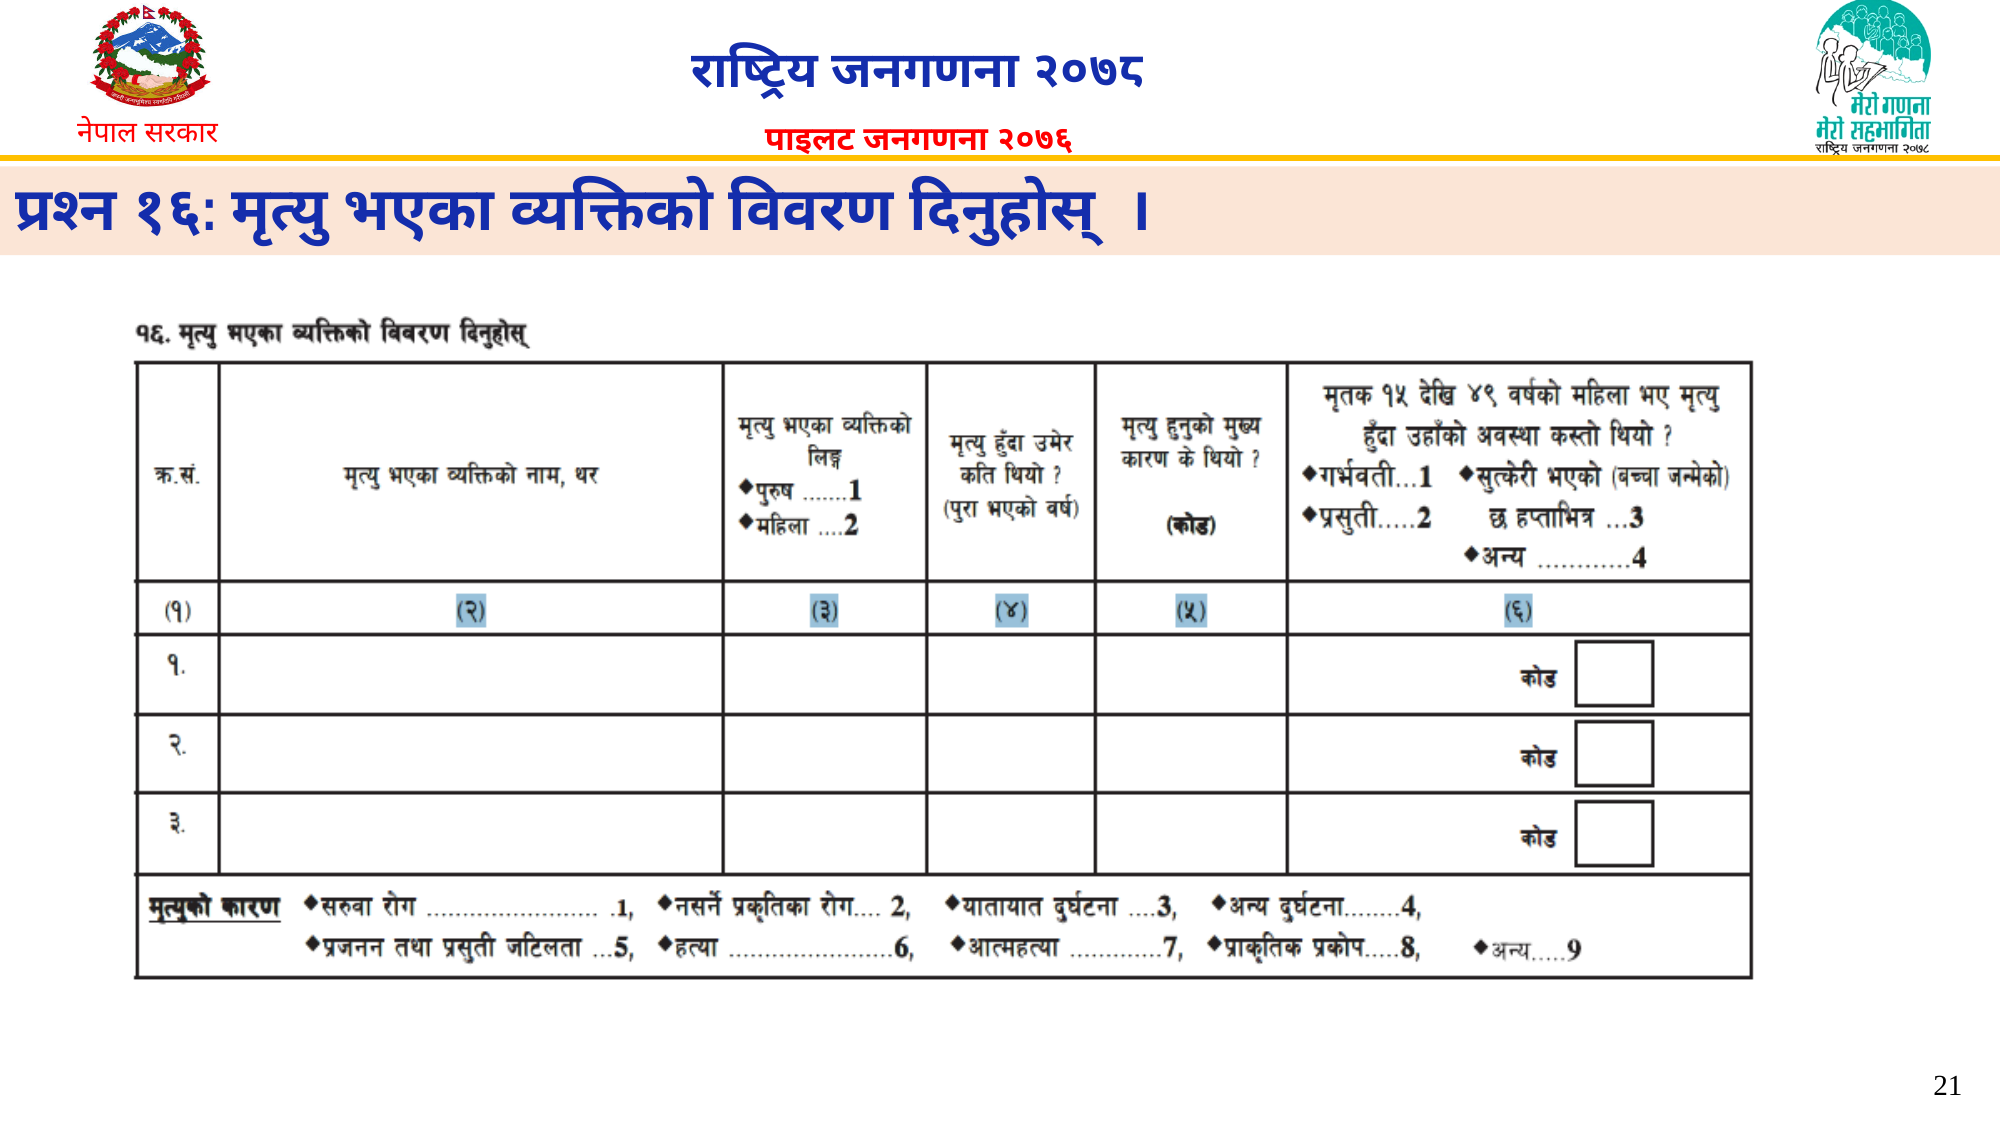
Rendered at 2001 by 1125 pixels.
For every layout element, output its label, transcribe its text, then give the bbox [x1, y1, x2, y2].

picture [121, 315, 1775, 994]
picture [87, 3, 213, 108]
title प्रश्न १६: मृत्यु भएका व्यक्तिको विवरण दिनुहोस् । [0, 166, 2000, 256]
picture [1815, 0, 1931, 155]
slide_number 21 [1918, 1058, 1992, 1119]
